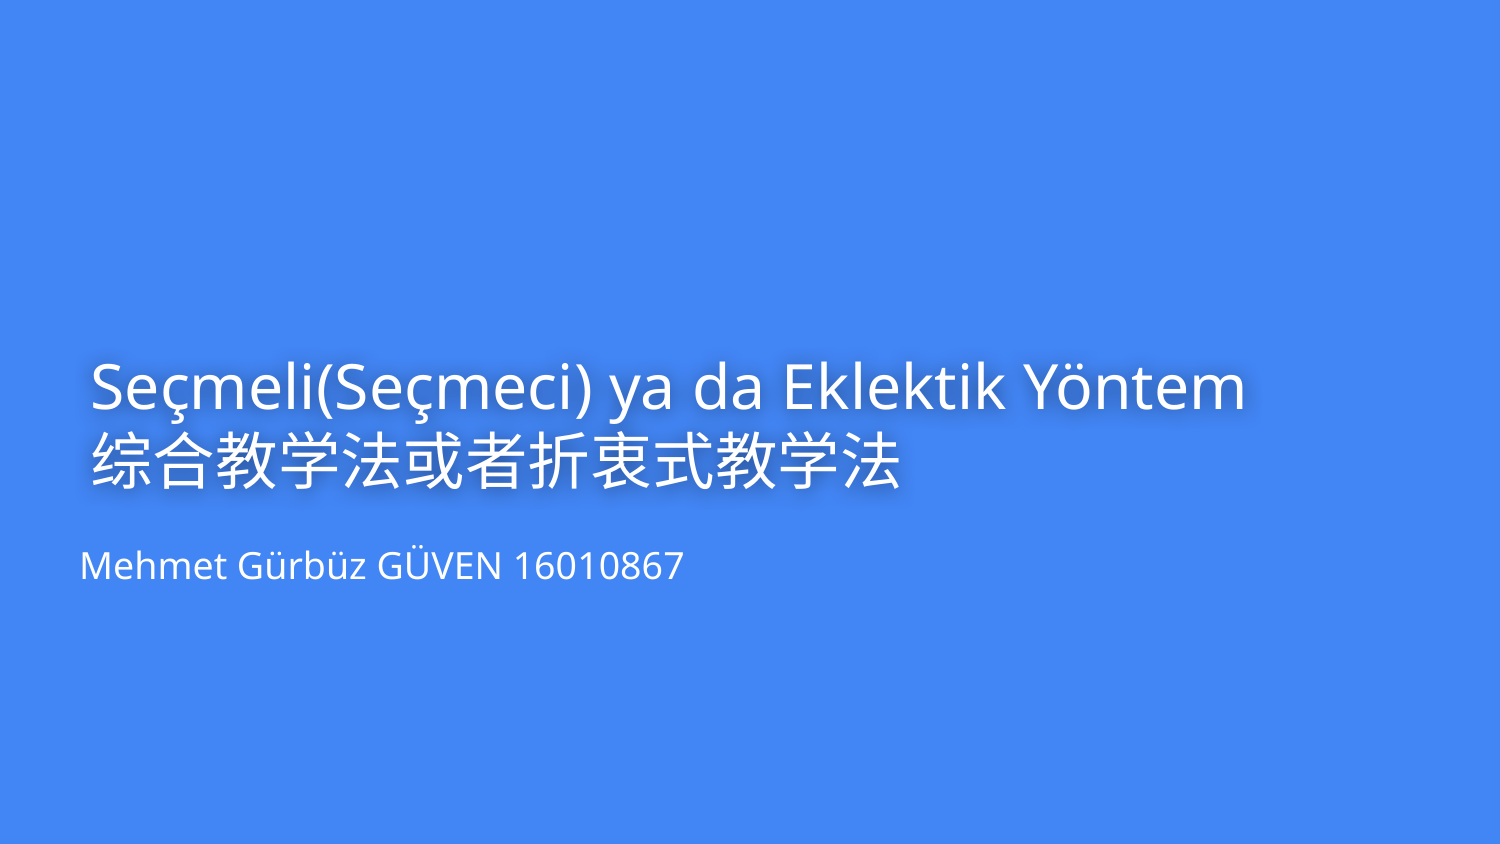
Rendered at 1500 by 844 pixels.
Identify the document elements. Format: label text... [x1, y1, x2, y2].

title Seçmeli(Seçmeci) ya da Eklektik Yöntem 综合教学法或者折衷式教学法 [75, 338, 1425, 505]
subtitle Mehmet Gürbüz GÜVEN 16010867 [64, 520, 1413, 592]
